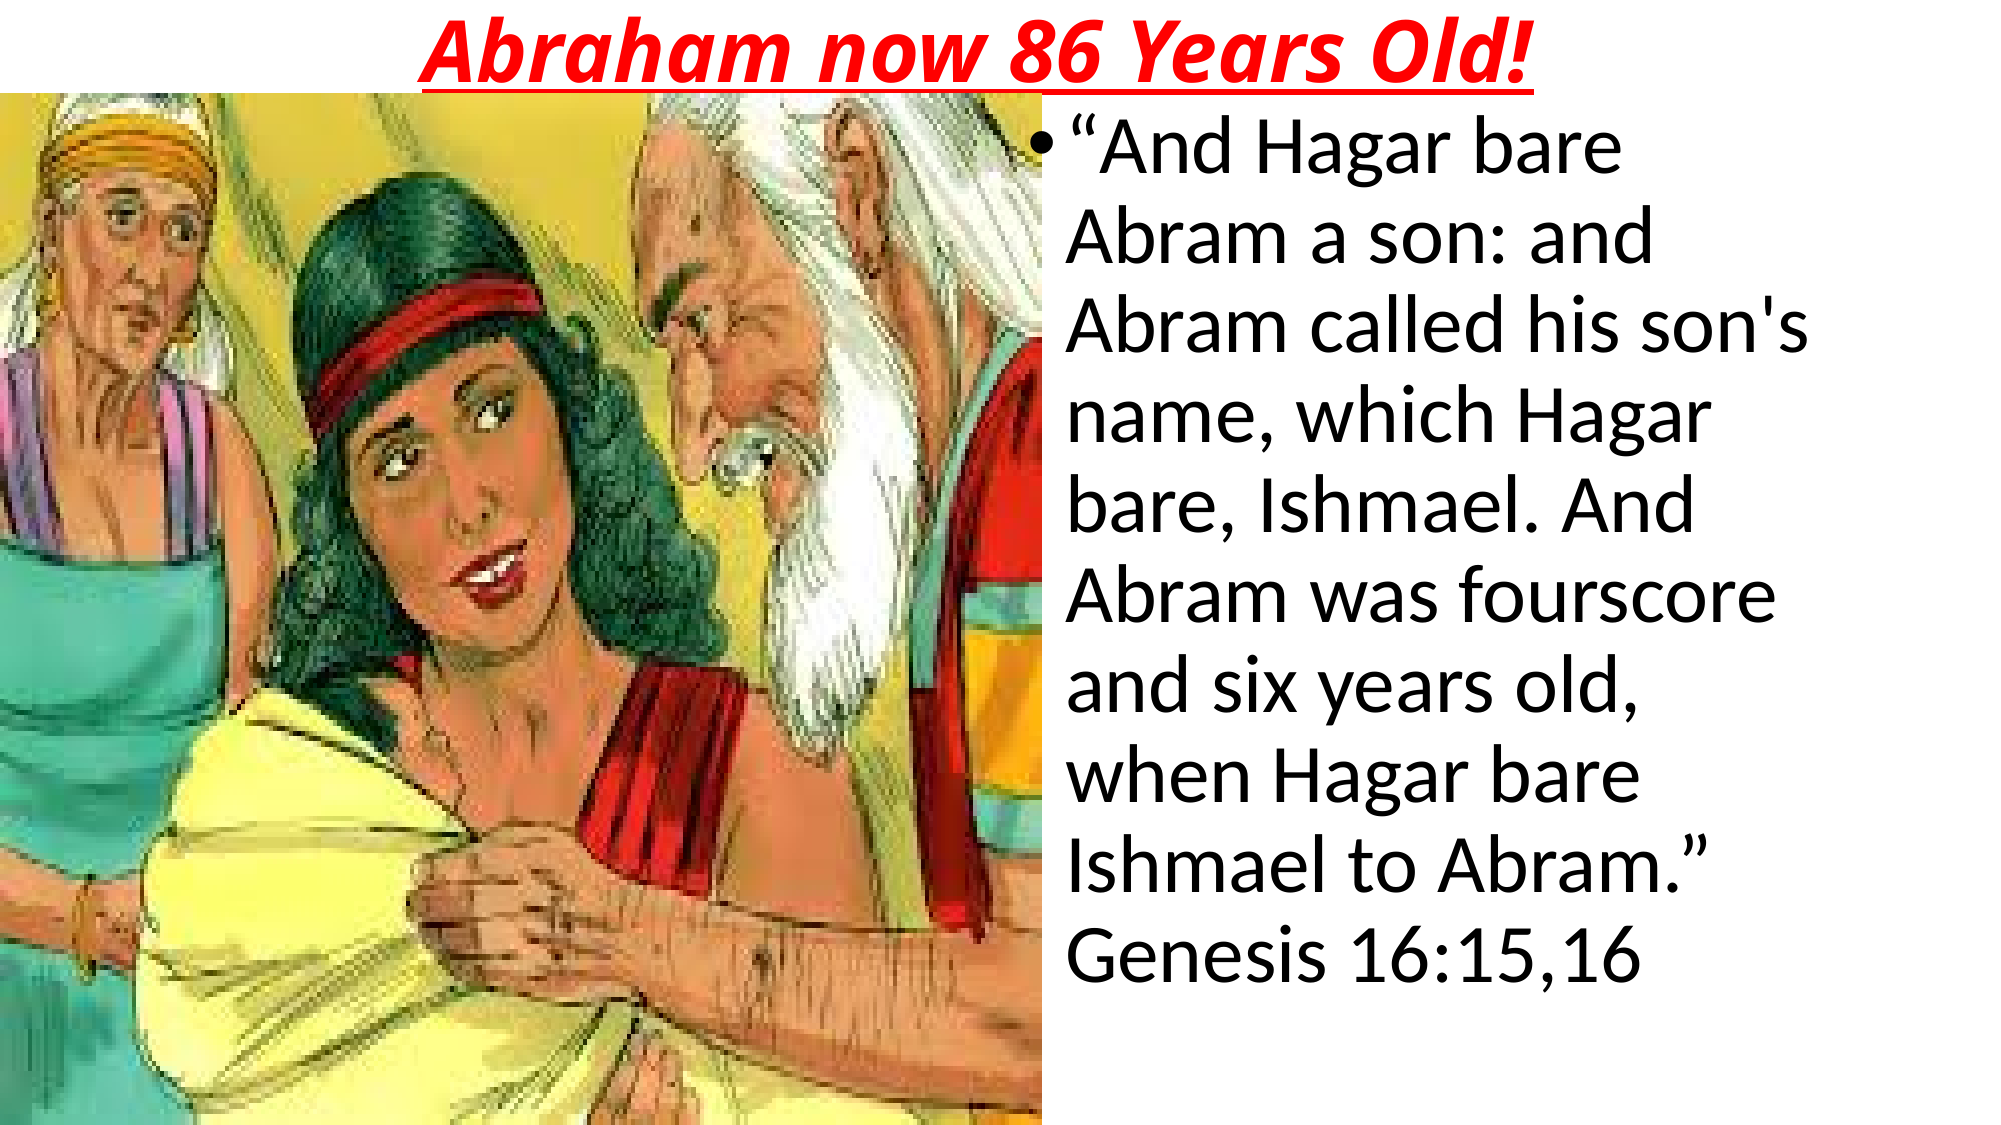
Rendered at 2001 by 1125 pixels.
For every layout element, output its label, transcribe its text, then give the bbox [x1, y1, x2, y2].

title Abraham now 86 Years Old! [137, 0, 1863, 93]
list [0, 93, 1042, 1125]
list “And Hagar bare Abram a son: and Abram called his son's name, which Hagar bare, Ishmael. And Abram was fourscore and six years old, when Hagar bare Ishmael to Abram.” Genesis 16:15,16 [1042, 93, 1863, 1125]
